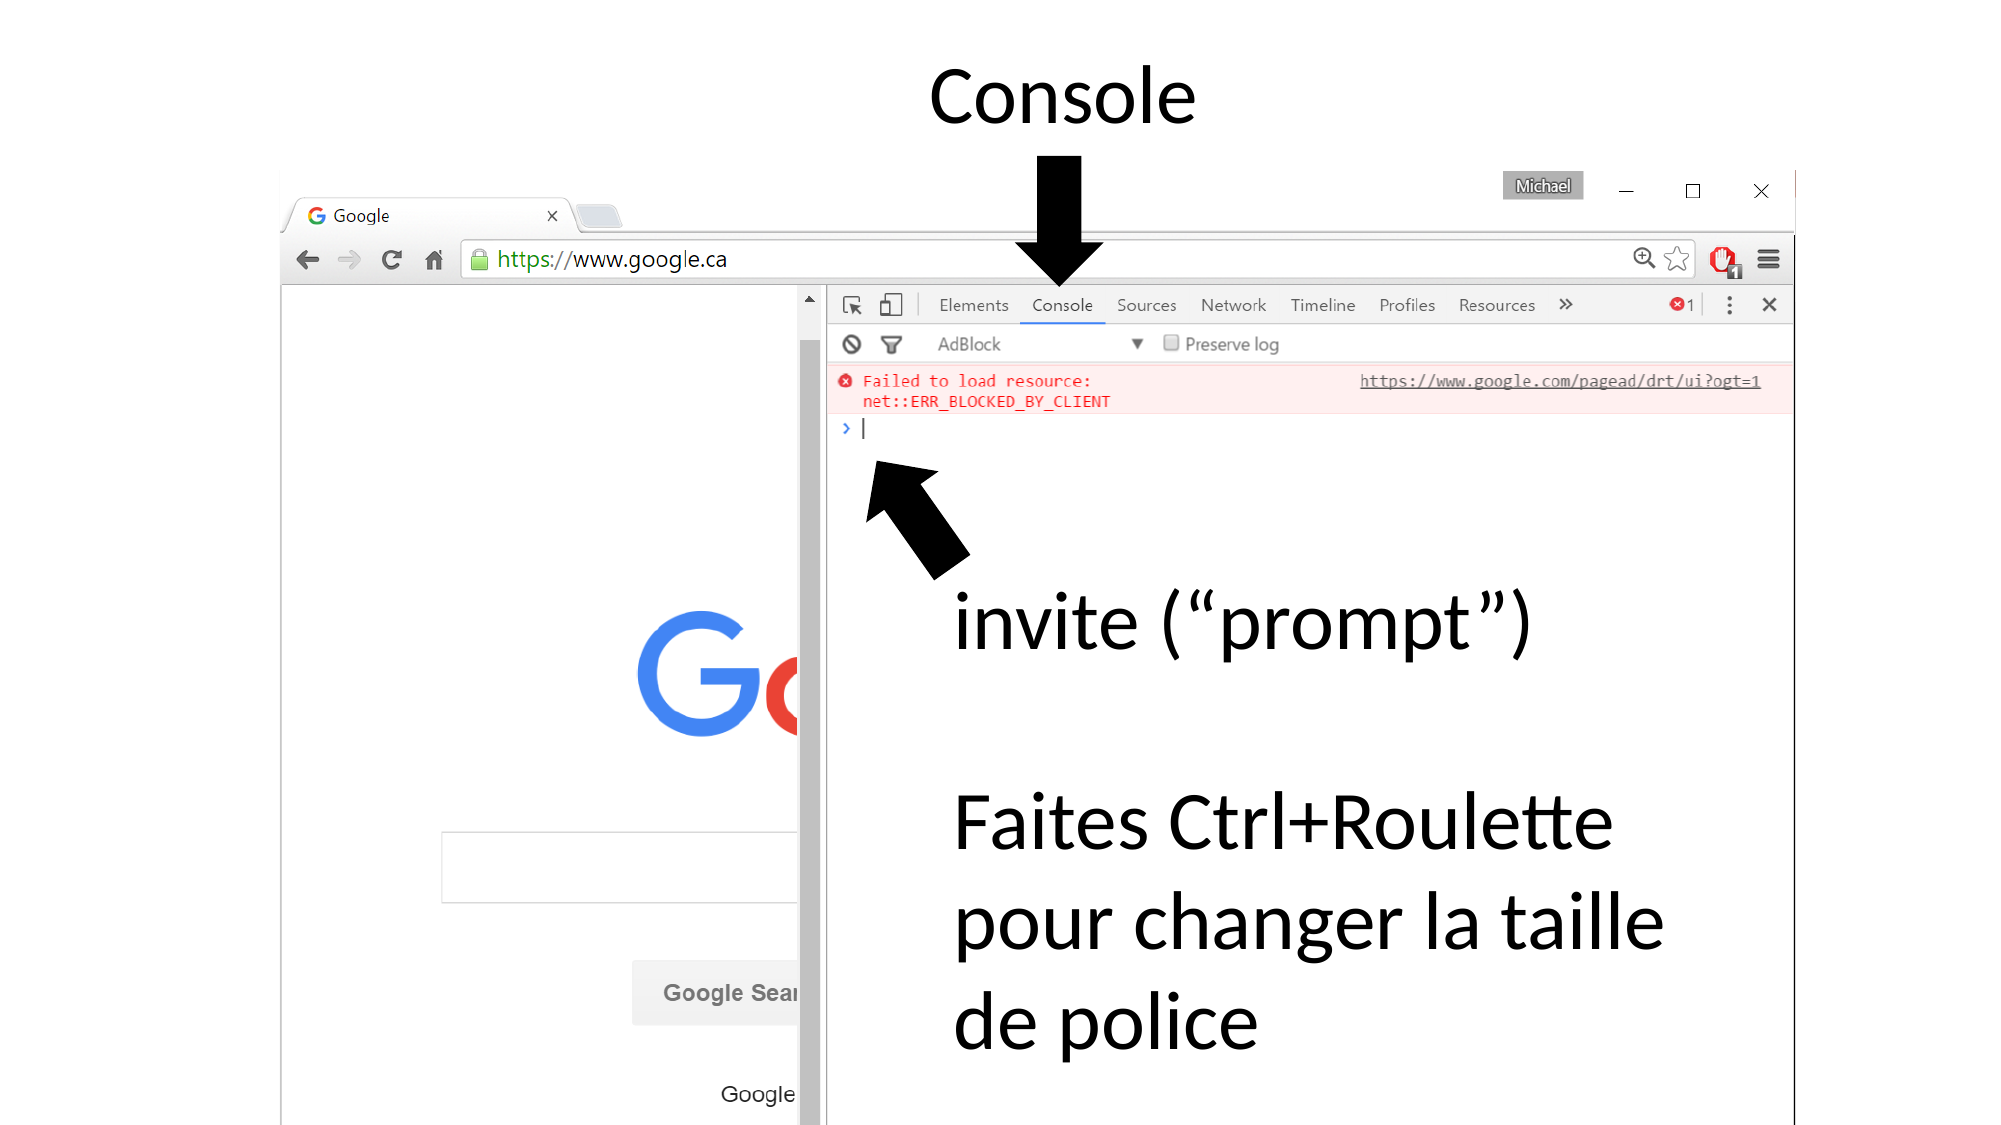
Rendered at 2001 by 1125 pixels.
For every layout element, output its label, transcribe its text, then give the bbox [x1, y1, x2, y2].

text_box [1036, 154, 1083, 170]
picture [279, 170, 1796, 1125]
text_box Console [914, 32, 1320, 148]
